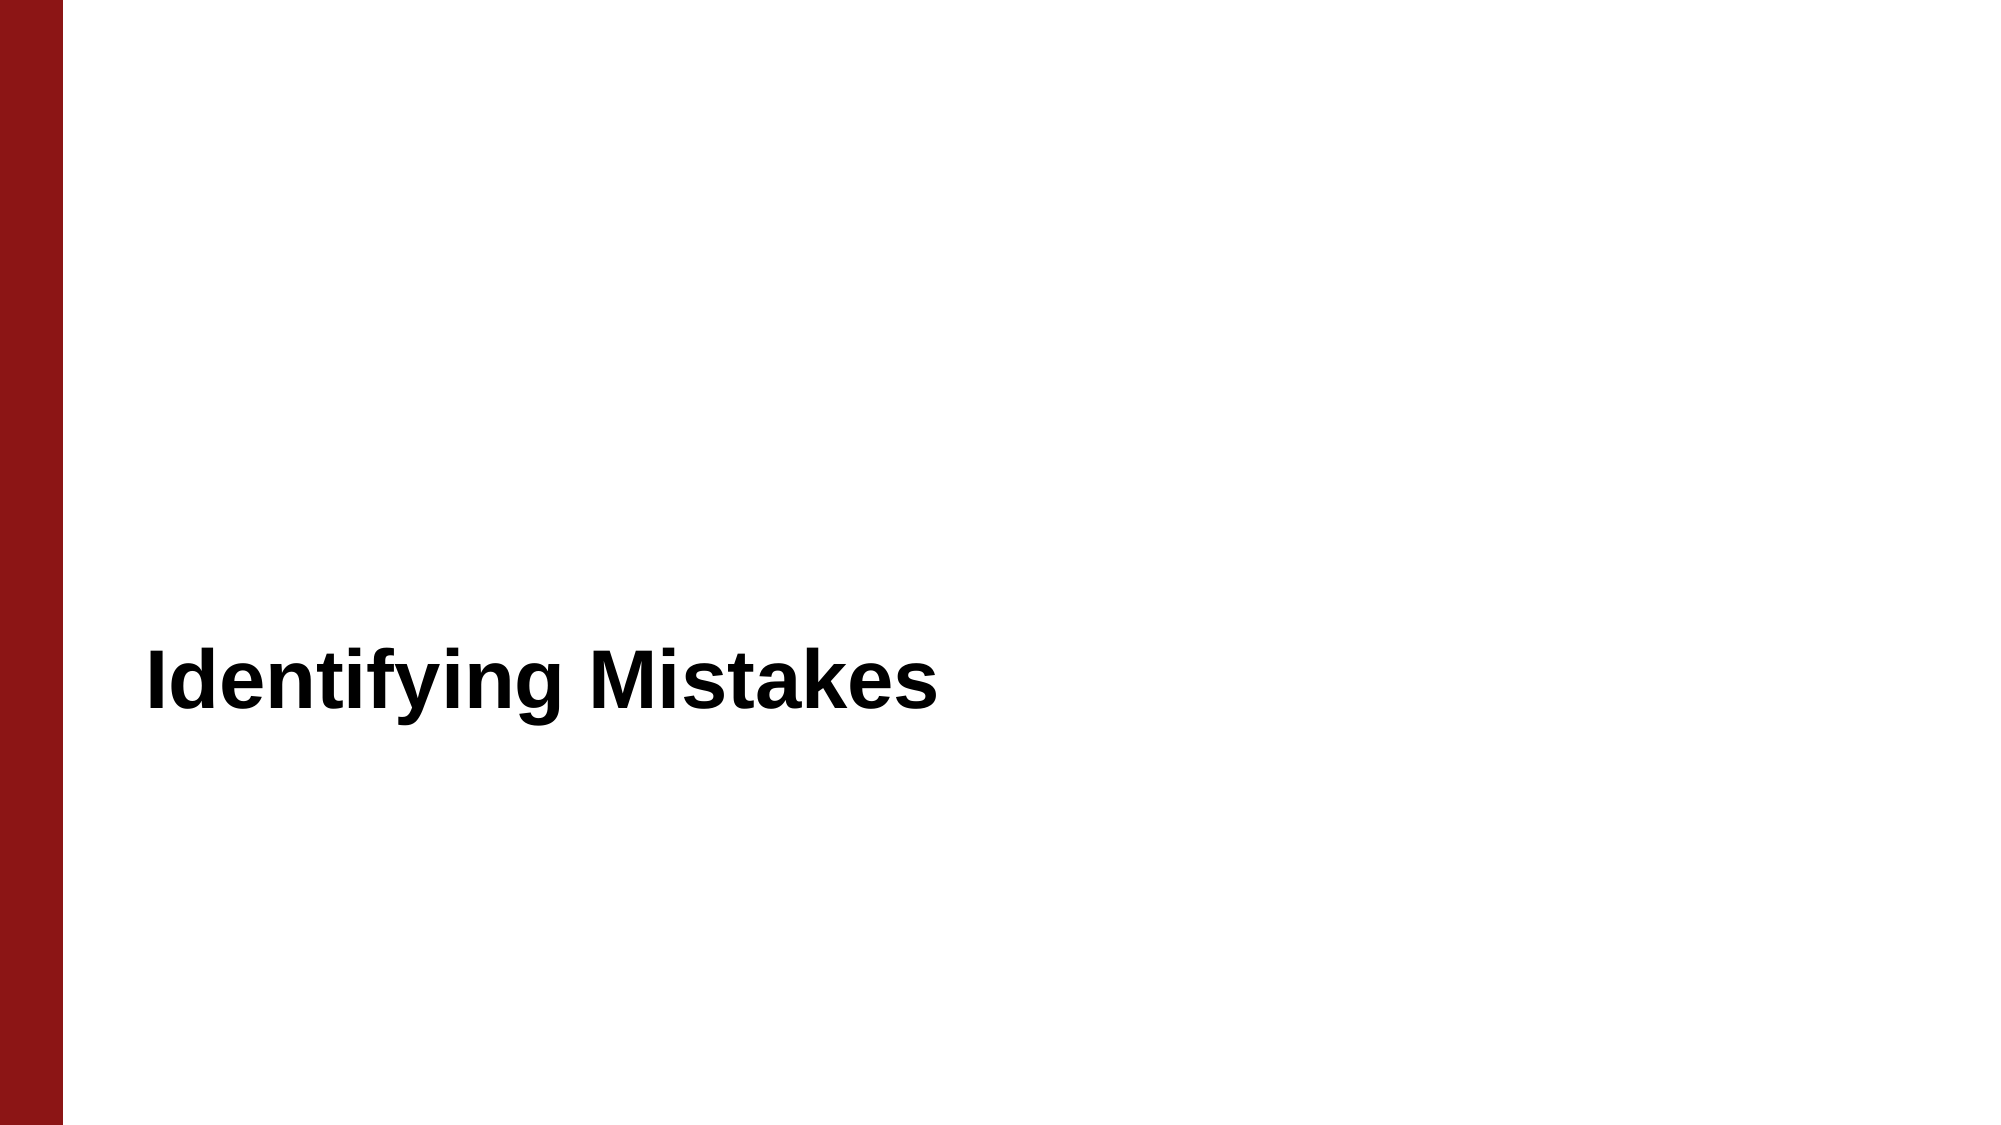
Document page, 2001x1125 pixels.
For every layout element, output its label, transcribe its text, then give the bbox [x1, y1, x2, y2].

title Identifying Mistakes [145, 528, 1048, 734]
